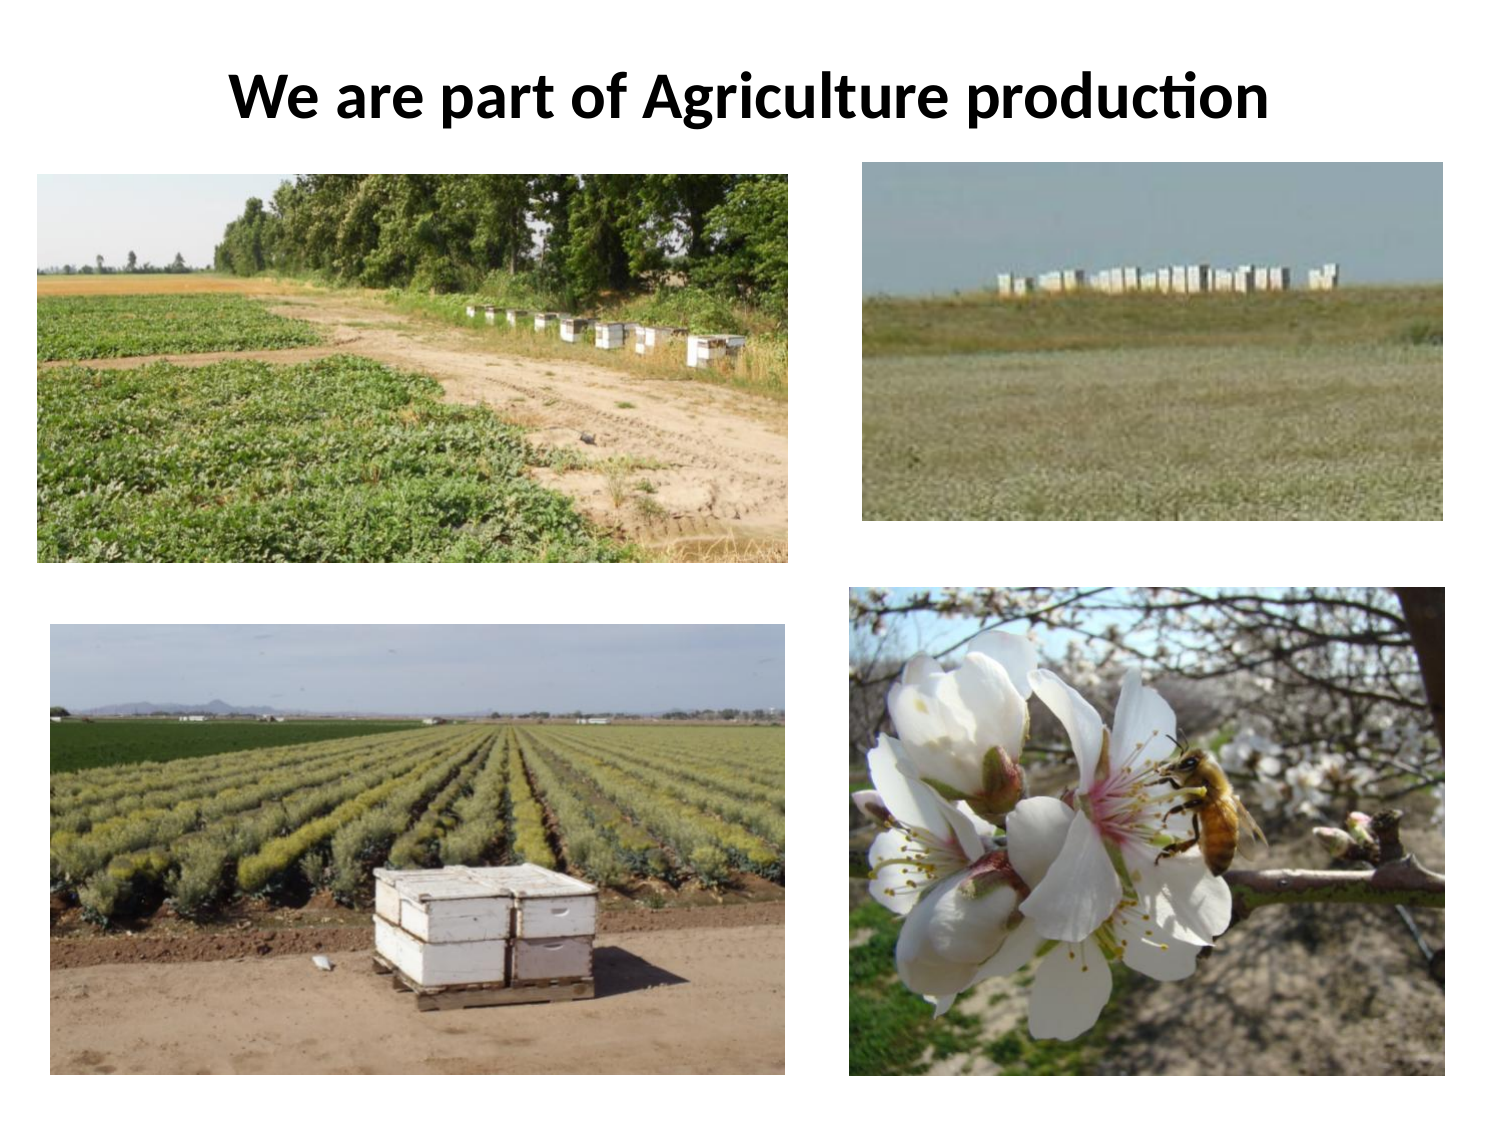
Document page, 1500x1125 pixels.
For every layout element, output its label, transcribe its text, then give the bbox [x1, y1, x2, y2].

picture [49, 624, 785, 1076]
picture [862, 162, 1443, 522]
text_box We are part of Agriculture production [0, 44, 1500, 140]
picture [37, 174, 788, 563]
picture [849, 587, 1445, 1076]
